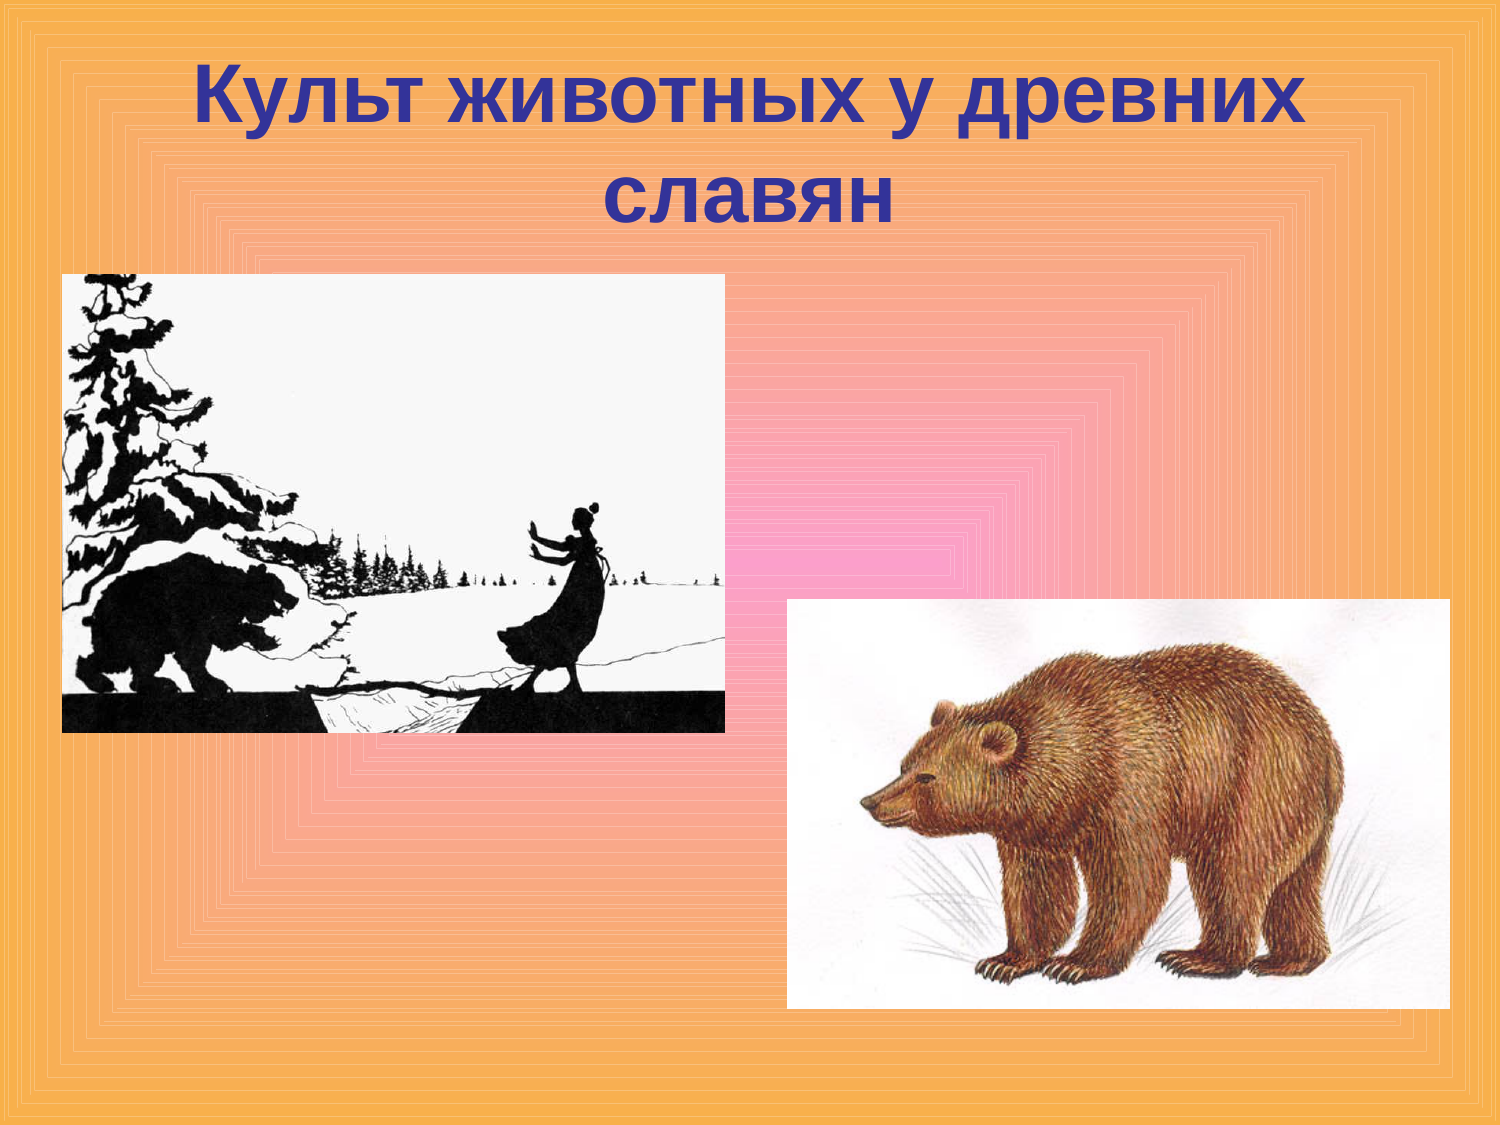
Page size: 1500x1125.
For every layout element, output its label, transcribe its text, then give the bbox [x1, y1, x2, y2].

title Культ животных у древних славян [74, 44, 1426, 233]
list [62, 274, 726, 734]
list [787, 599, 1451, 1010]
